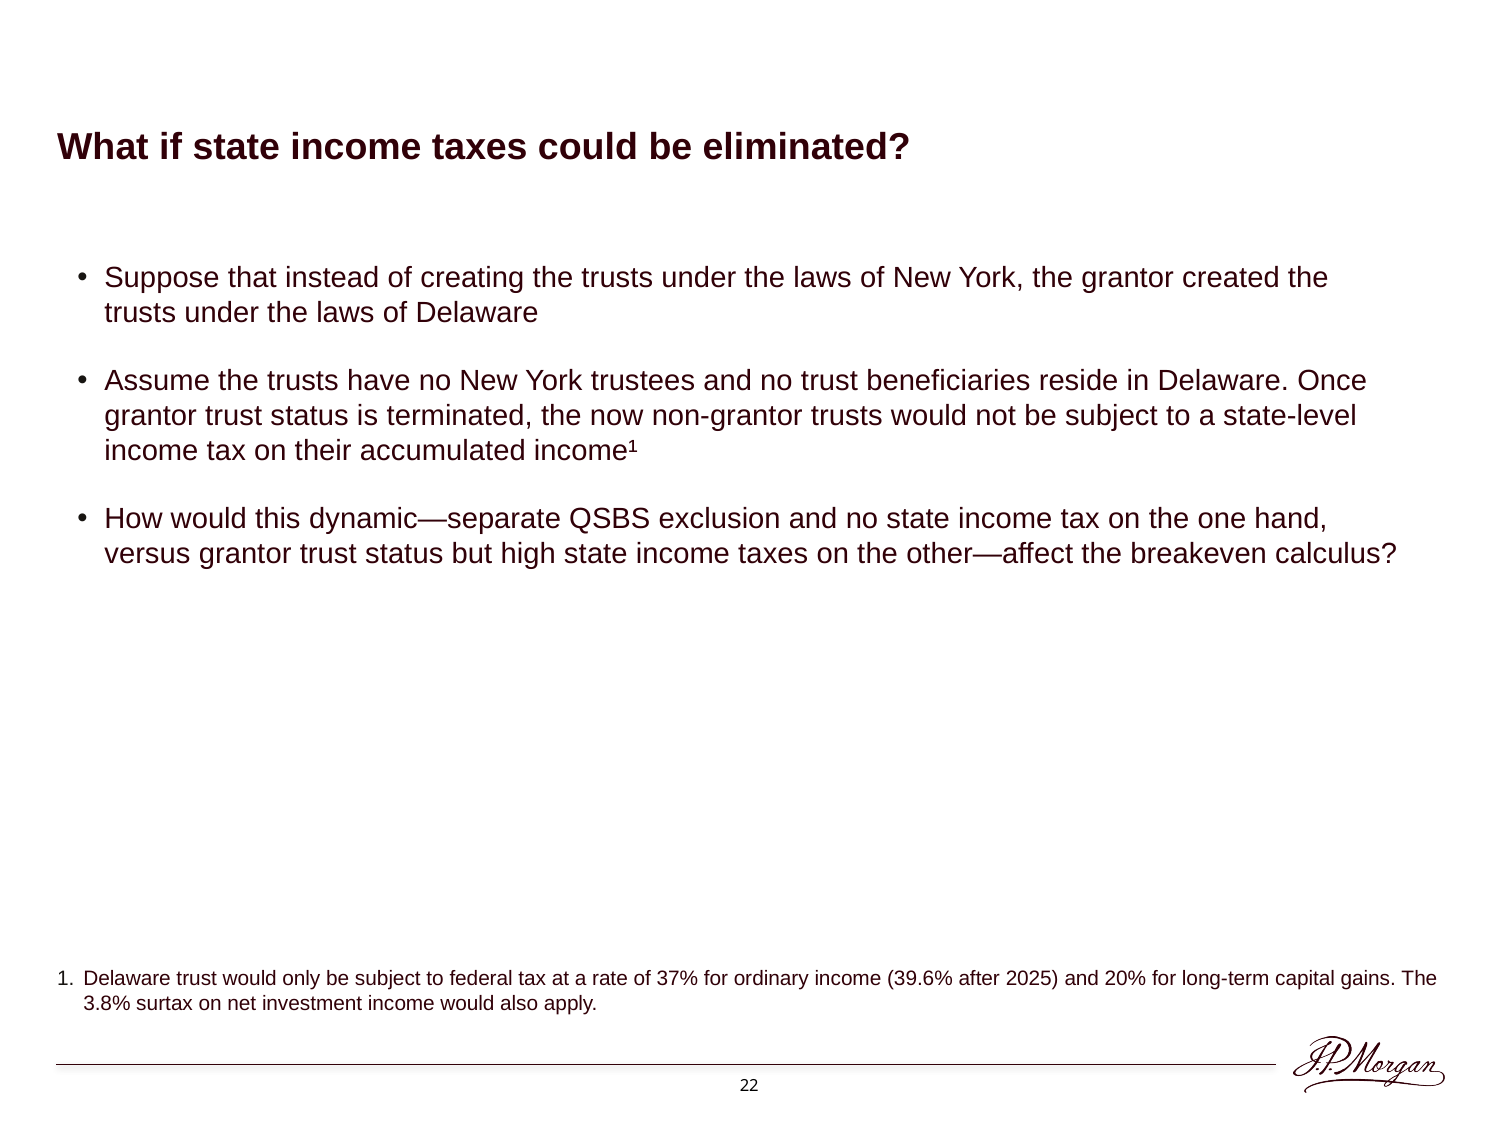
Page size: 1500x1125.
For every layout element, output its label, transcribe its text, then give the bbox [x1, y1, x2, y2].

title What if state income taxes could be eliminated? [56, 103, 1445, 168]
list Suppose that instead of creating the trusts under the laws of New York, the grantor created the trusts under the laws of Delaware Assume the trusts have no New York trustees and no trust beneficiaries reside in Delaware. Once grantor trust status is terminated, the now non-grantor trusts would not be subject to a state-level income tax on their accumulated income¹ How would this dynamic—separate QSBS exclusion and no state income tax on the one hand, versus grantor trust status but high state income taxes on the other—affect the breakeven calculus? [77, 251, 1424, 927]
picture [1293, 1036, 1445, 1093]
list Delaware trust would only be subject to federal tax at a rate of 37% for ordinary income (39.6% after 2025) and 20% for long-term capital gains. The 3.8% surtax on net investment income would also apply. [56, 970, 1445, 1022]
